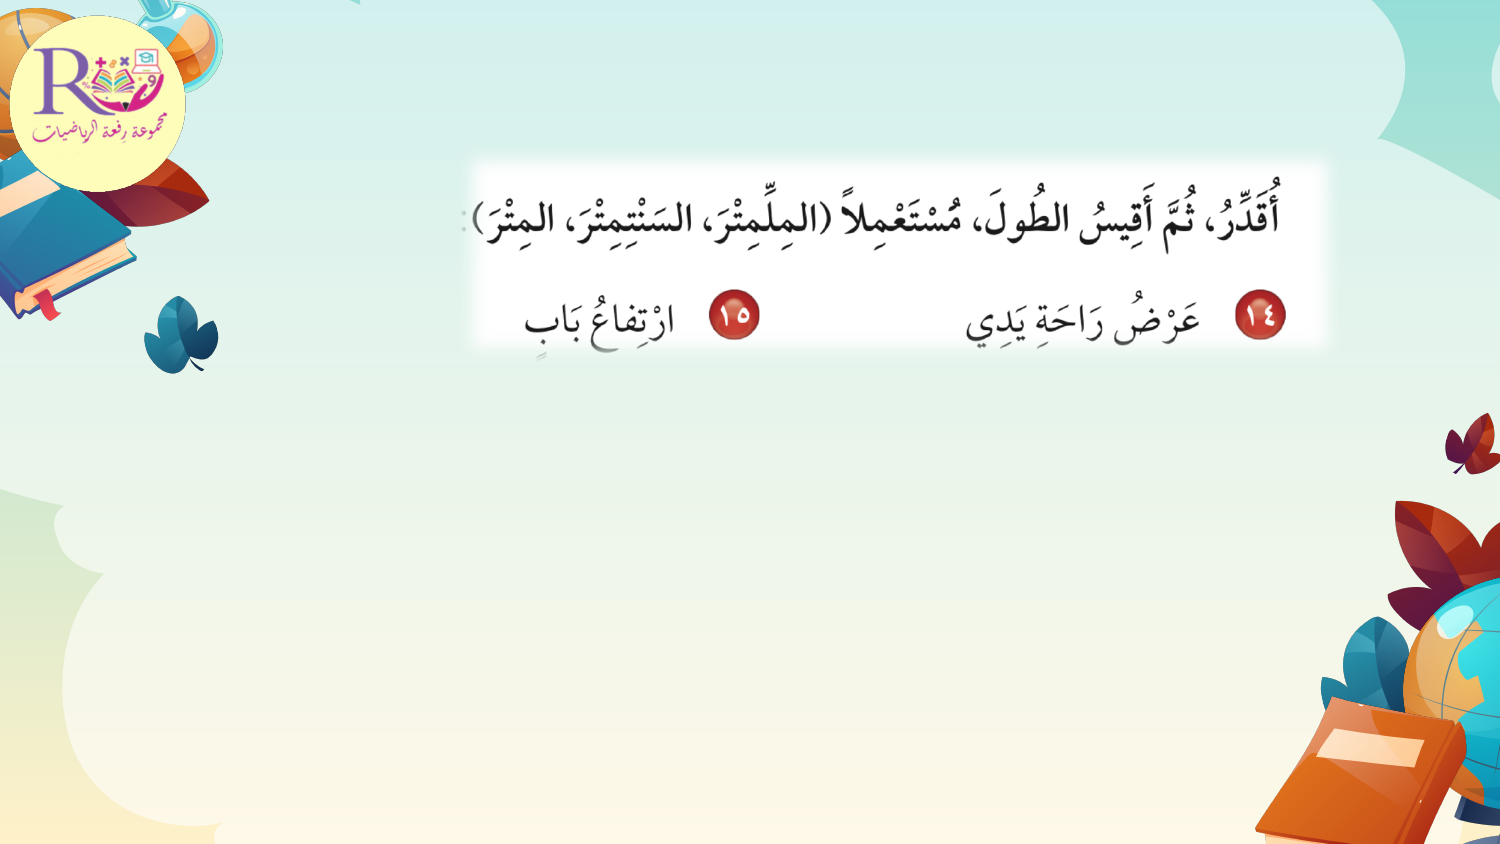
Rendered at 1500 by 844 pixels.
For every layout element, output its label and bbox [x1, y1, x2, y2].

picture [454, 142, 1344, 365]
picture [0, 0, 225, 381]
picture [1209, 405, 1500, 844]
